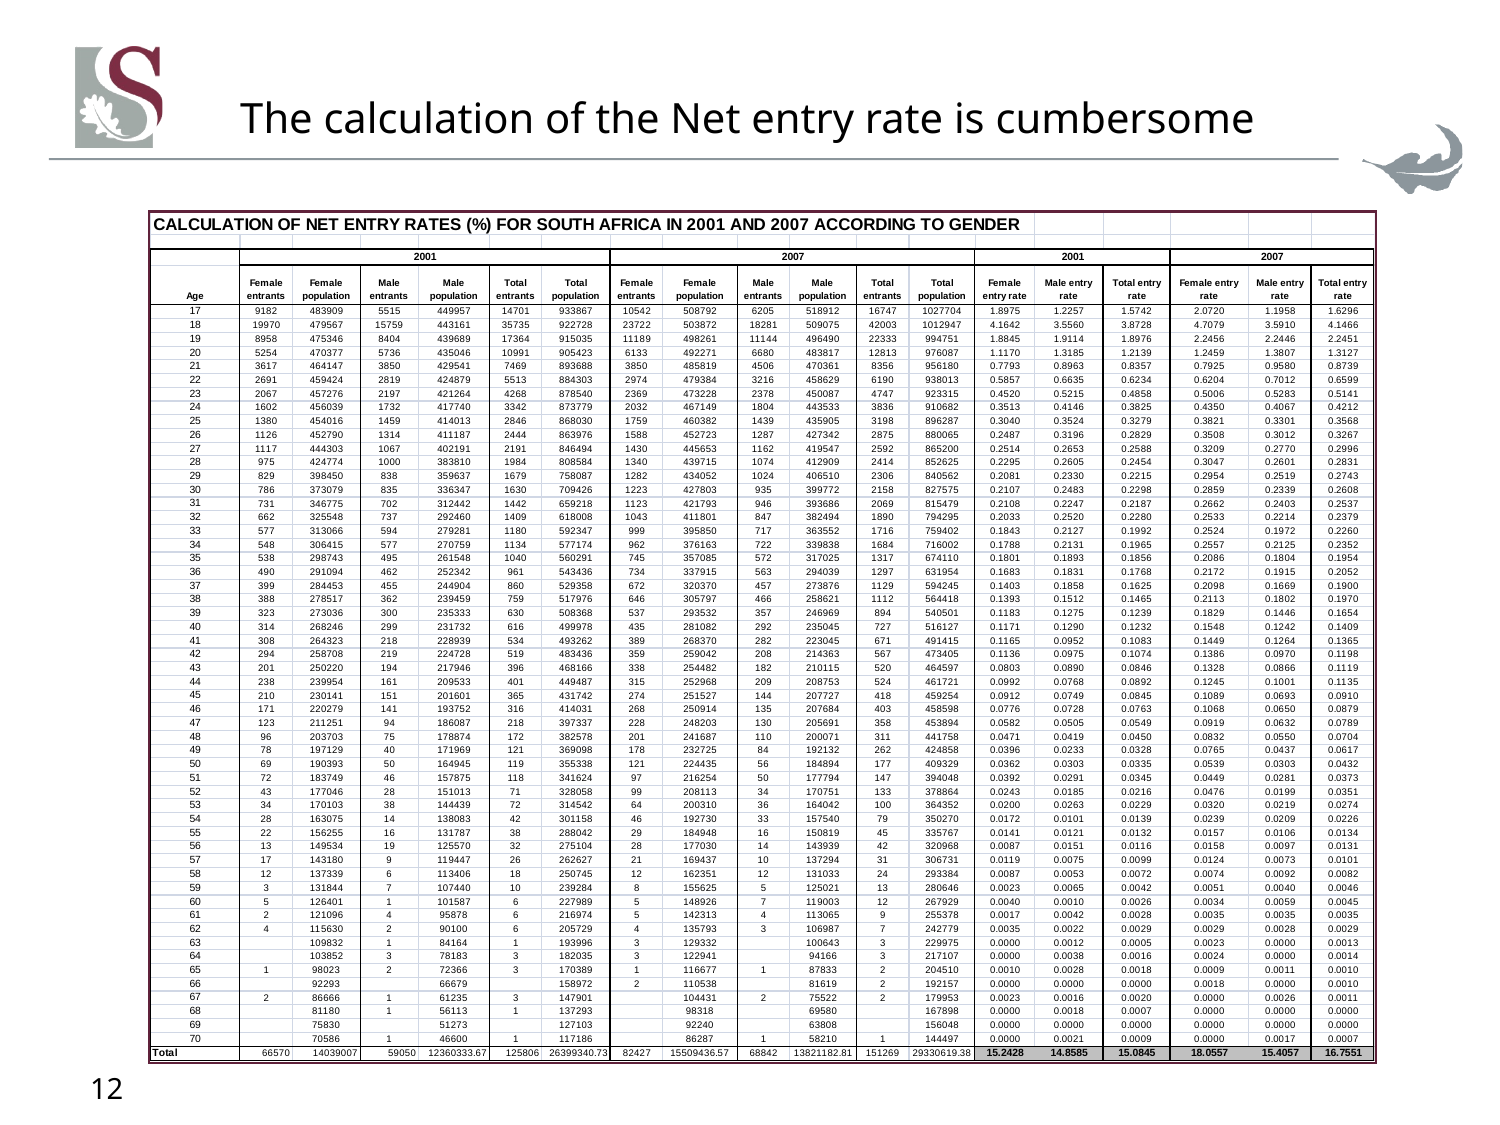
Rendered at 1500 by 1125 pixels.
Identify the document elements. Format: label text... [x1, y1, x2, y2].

picture [1362, 124, 1463, 194]
title The calculation of the Net entry rate is cumbersome [224, 49, 1326, 151]
picture [75, 46, 163, 148]
slide_number 12 [74, 1062, 388, 1125]
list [149, 212, 1376, 1062]
